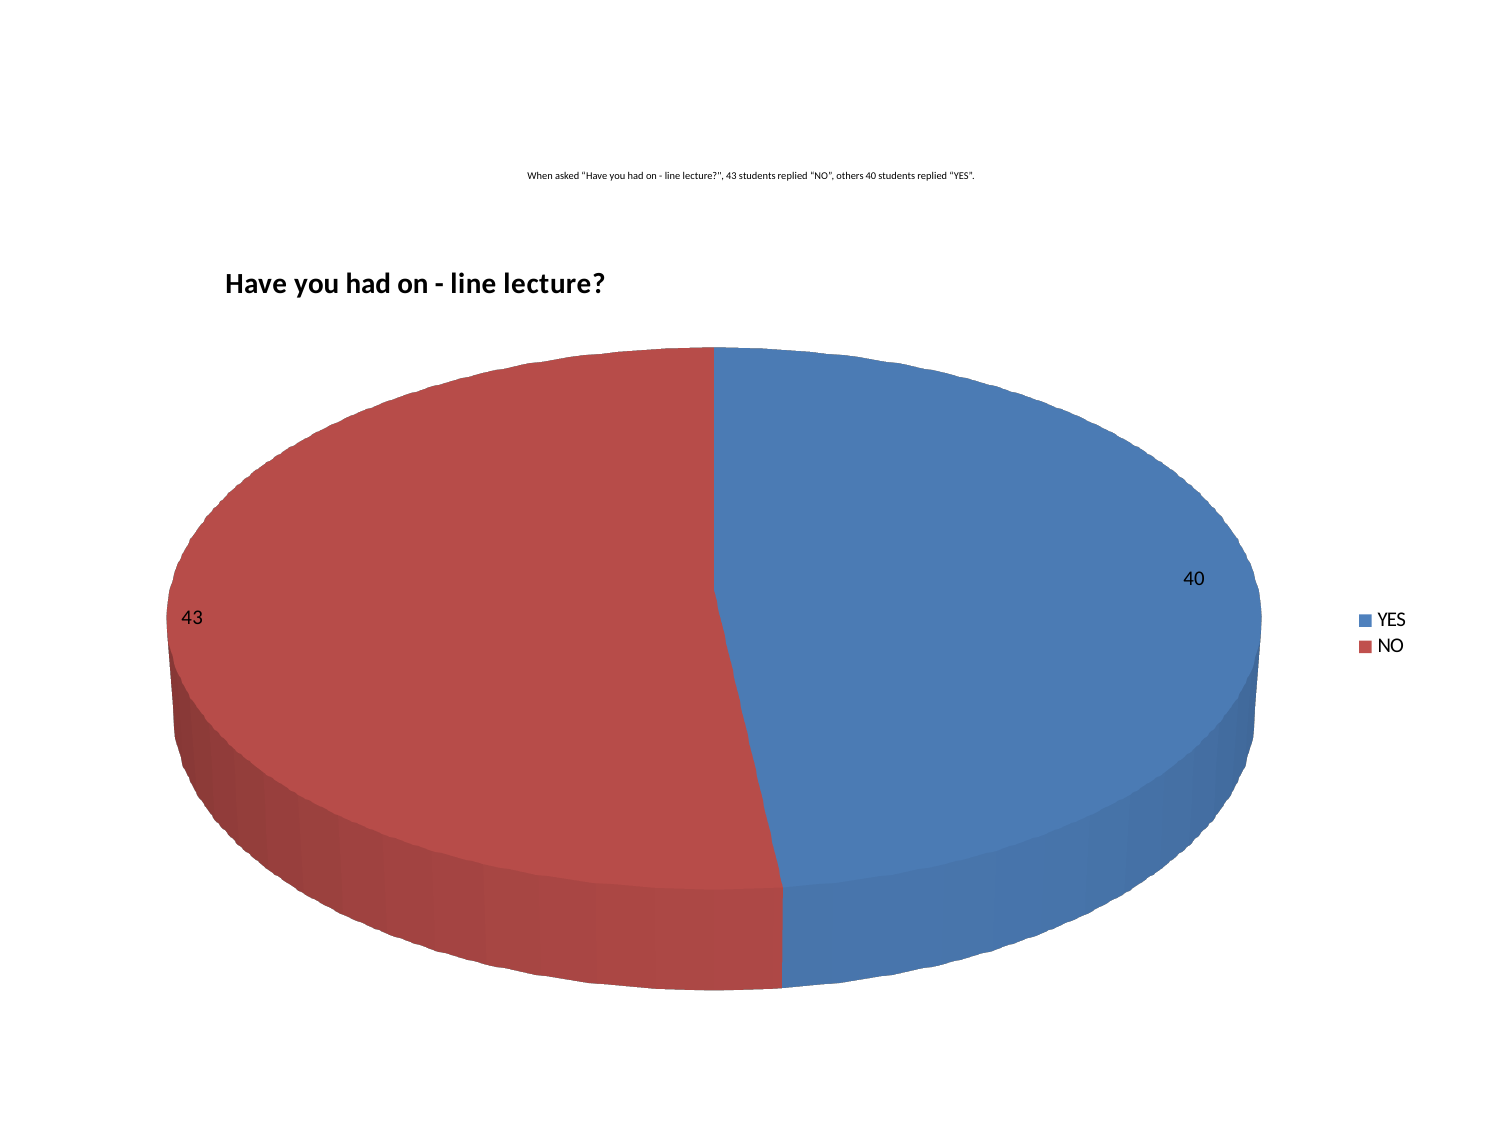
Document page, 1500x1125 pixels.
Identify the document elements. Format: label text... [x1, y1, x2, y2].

title When asked “Have you had on - line lecture?", 43 students replied “NO”, others 40 students replied “YES”. [76, 160, 1427, 220]
chart [74, 262, 1426, 1006]
